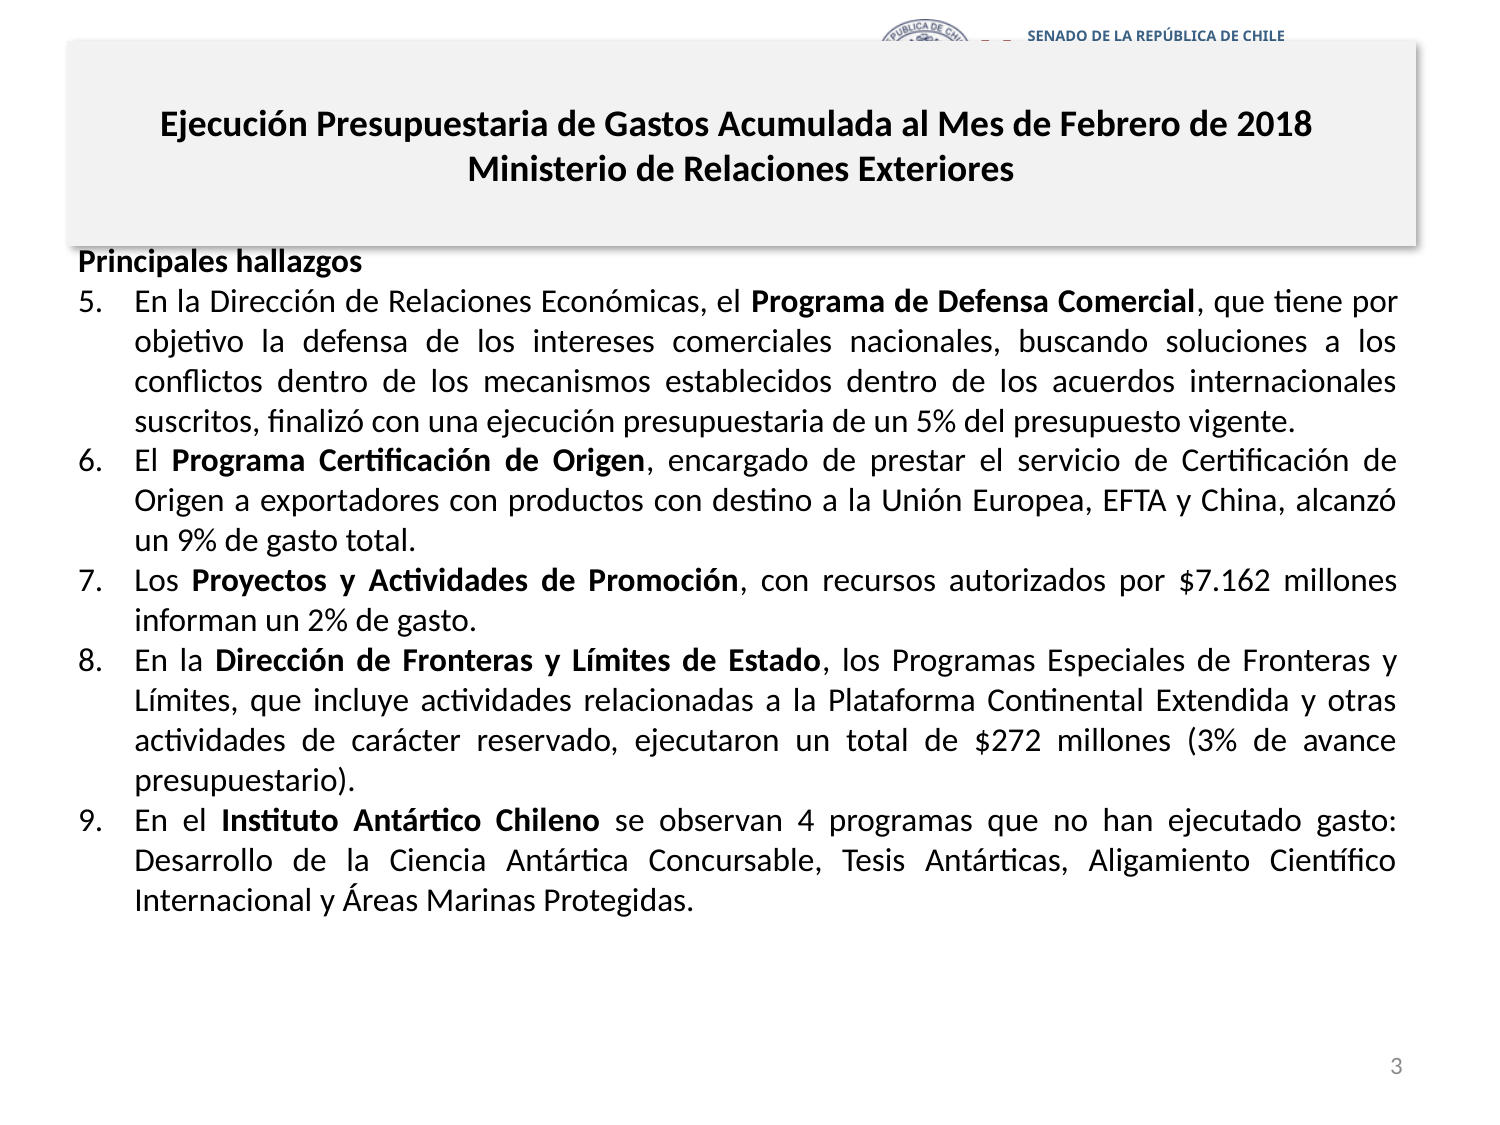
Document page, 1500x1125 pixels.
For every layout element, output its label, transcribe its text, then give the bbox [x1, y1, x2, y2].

picture [879, 19, 973, 41]
slide_number 3 [1067, 1035, 1418, 1095]
text_box Principales hallazgos En la Dirección de Relaciones Económicas, el Programa de Defensa Comercial, que tiene por objetivo la defensa de los intereses comerciales nacionales, buscando soluciones a los conflictos dentro de los mecanismos establecidos dentro de los acuerdos internacionales suscritos, finalizó con una ejecución presupuestaria de un 5% del presupuesto vigente. El Programa Certificación de Origen, encargado de prestar el servicio de Certificación de Origen a exportadores con productos con destino a la Unión Europea, EFTA y China, alcanzó un 9% de gasto total. Los Proyectos y Actividades de Promoción, con recursos autorizados por $7.162 millones informan un 2% de gasto. En la Dirección de Fronteras y Límites de Estado, los Programas Especiales de Fronteras y Límites, que incluye actividades relacionadas a la Plataforma Continental Extendida y otras actividades de carácter reservado, ejecutaron un total de $272 millones (3% de avance presupuestario). En el Instituto Antártico Chileno se observan 4 programas que no han ejecutado gasto: Desarrollo de la Ciencia Antártica Concursable, Tesis Antárticas, Aligamiento Científico Internacional y Áreas Marinas Protegidas. [63, 231, 1414, 1047]
title Ejecución Presupuestaria de Gastos Acumulada al Mes de Febrero de 2018 Ministerio de Relaciones Exteriores [67, 41, 1415, 246]
